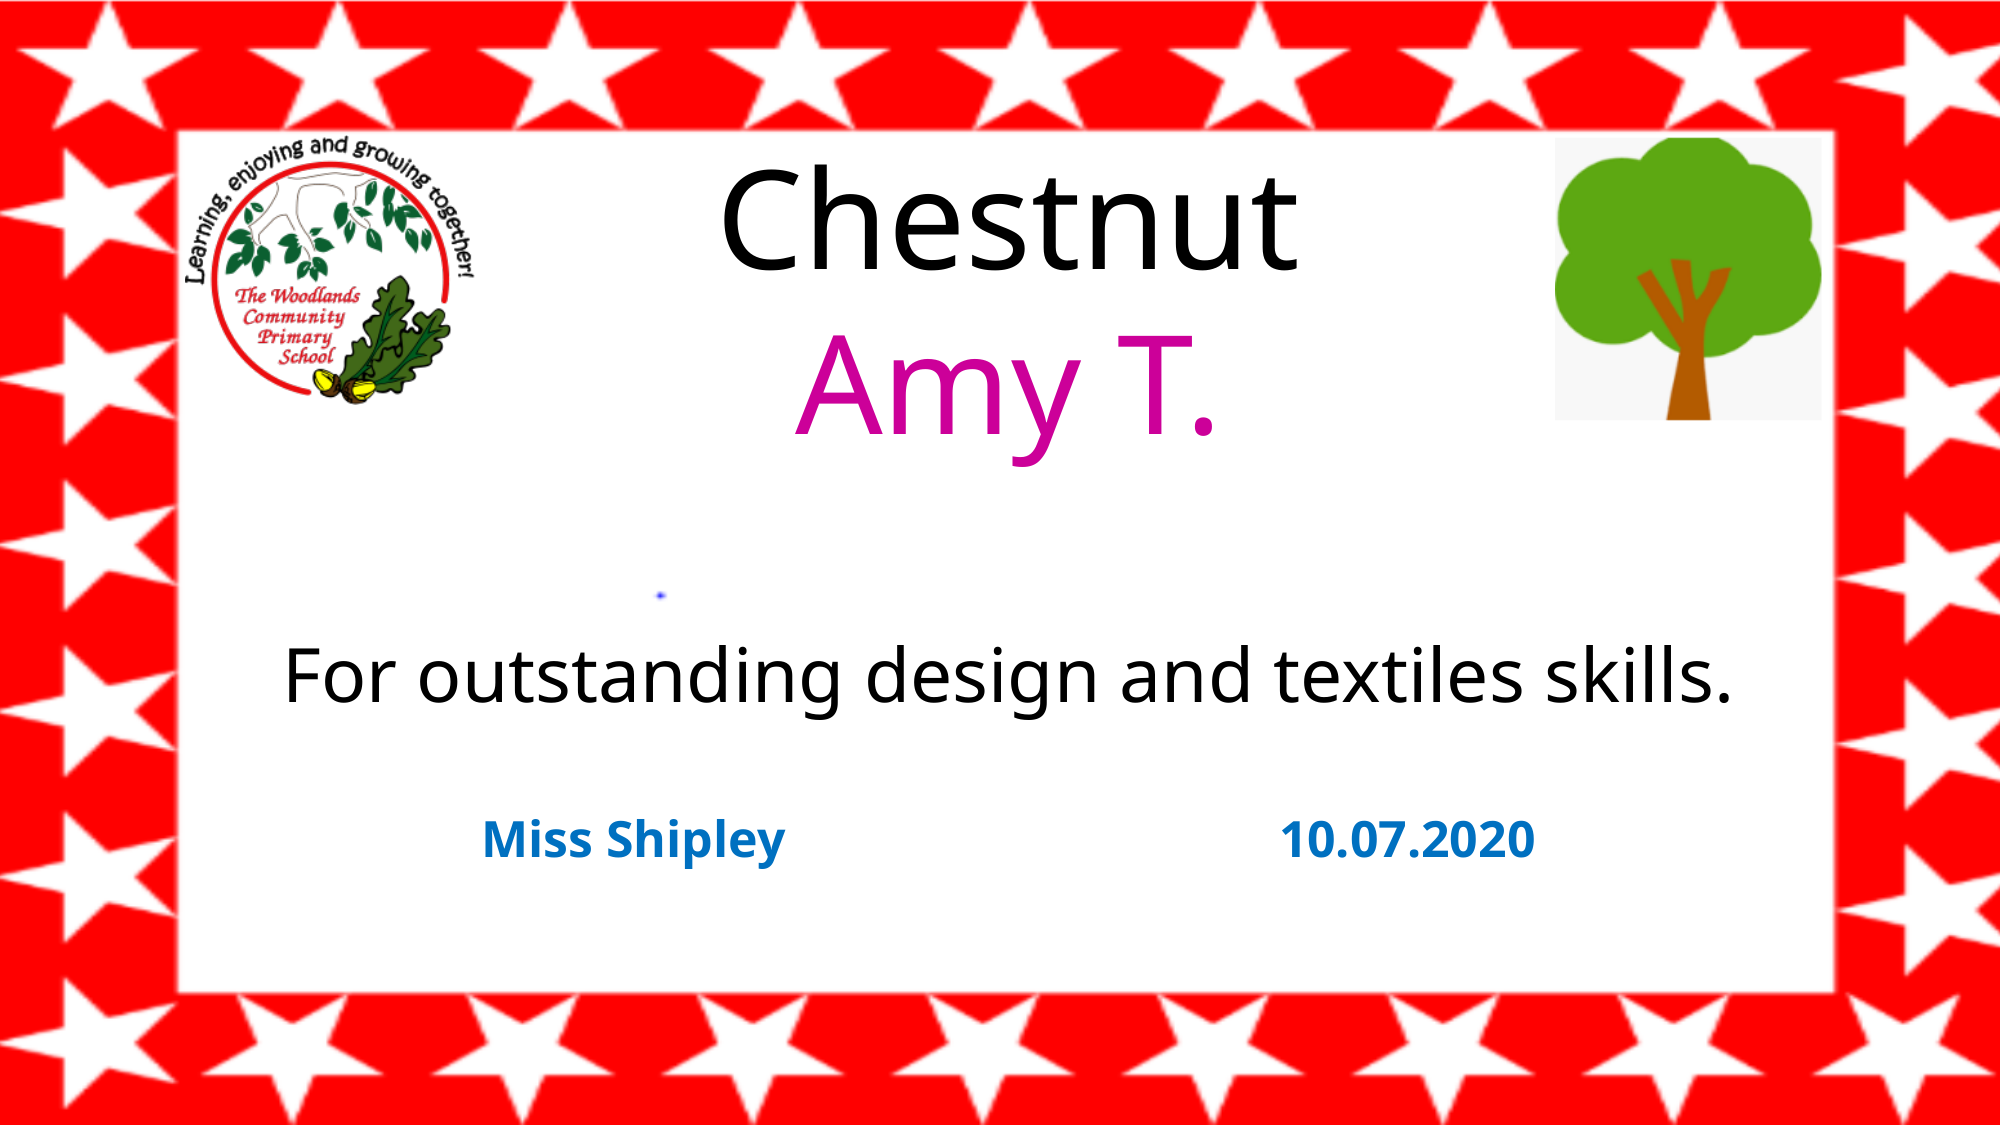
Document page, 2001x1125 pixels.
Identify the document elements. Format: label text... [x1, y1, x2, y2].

text_box Chestnut Amy T. For outstanding design and textiles skills. Miss Shipley 10.07.2020 [181, 125, 437, 1120]
text_box Chestnut Amy T. For outstanding design and textiles skills. Miss Shipley 10.07.2020 [1563, 125, 1836, 1120]
picture [0, 0, 2000, 1125]
